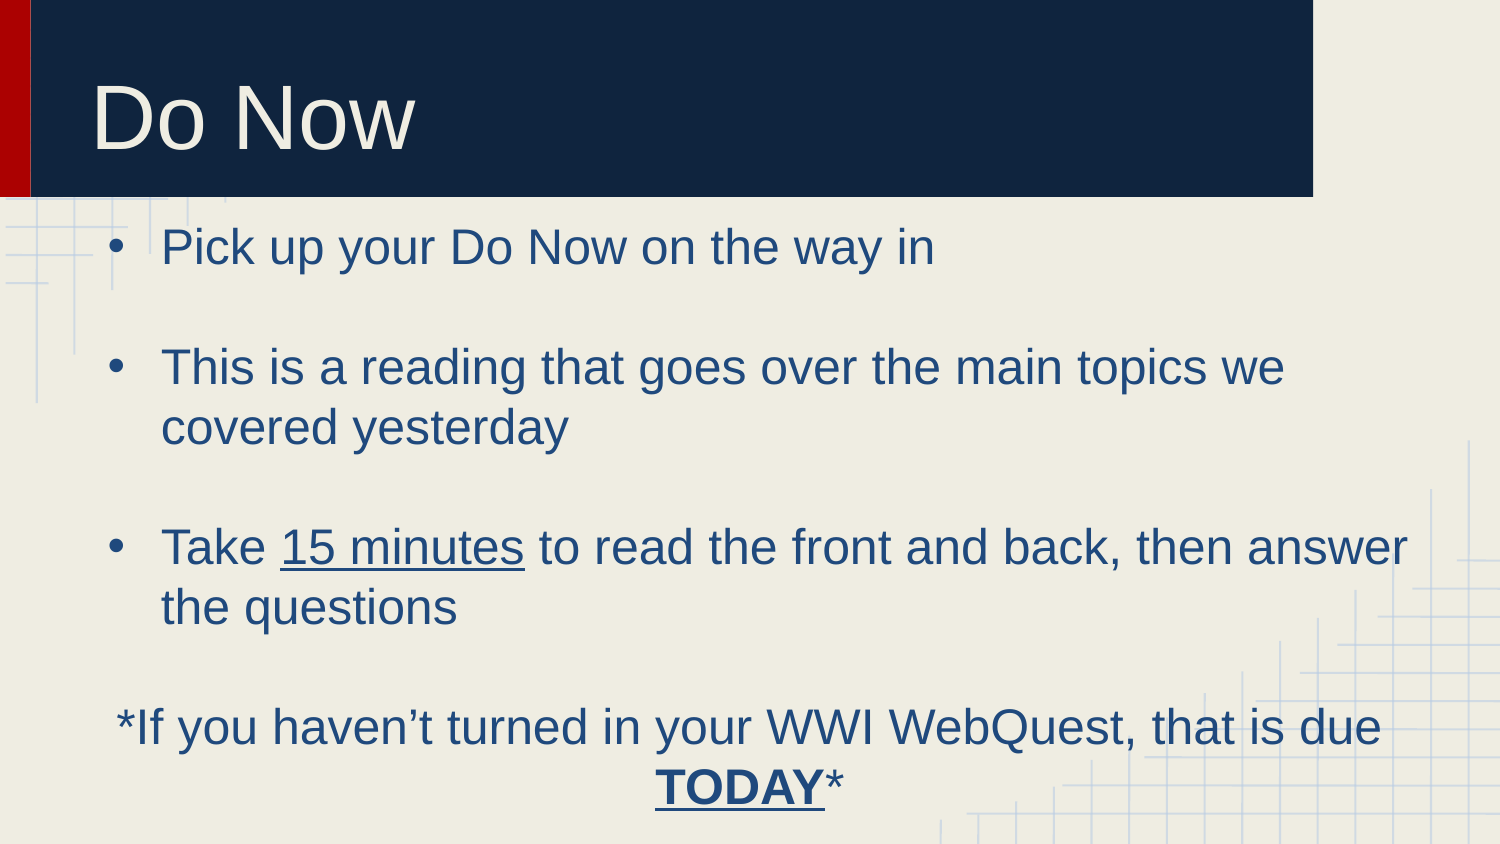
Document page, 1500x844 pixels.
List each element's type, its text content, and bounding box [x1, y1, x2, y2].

list Pick up your Do Now on the way in This is a reading that goes over the main topics we covered yesterday Take 15 minutes to read the front and back, then answer the questions *If you haven’t turned in your WWI WebQuest, that is due TODAY* [75, 200, 1425, 844]
title Do Now [75, 16, 1276, 183]
